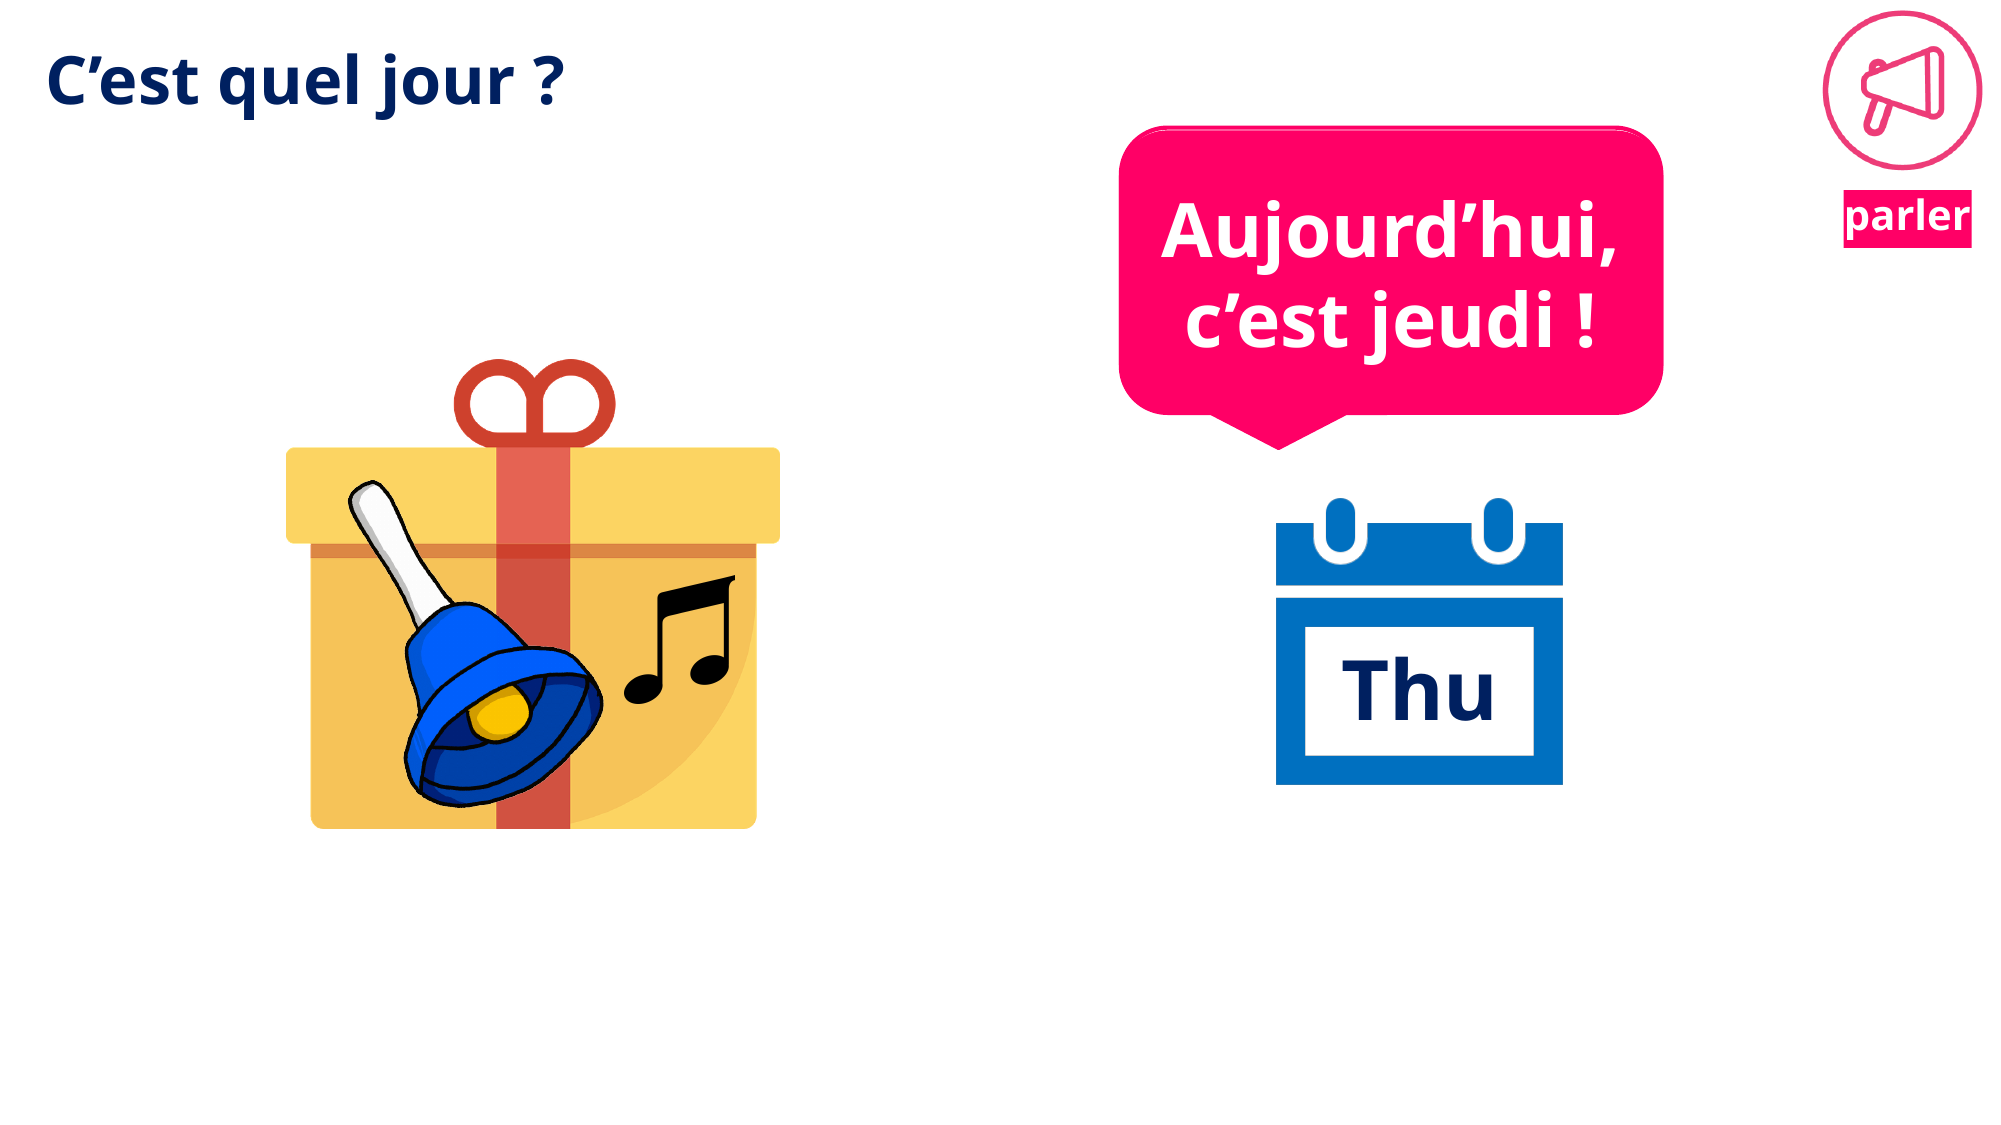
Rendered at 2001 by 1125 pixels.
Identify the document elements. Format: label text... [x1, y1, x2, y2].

picture [267, 359, 780, 858]
picture [1812, 1, 2000, 190]
text_box Aujourd’hui, c’est jeudi ! [1118, 130, 1664, 440]
title parler [1843, 199, 1972, 248]
text_box C’est quel jour ? [30, 30, 1250, 126]
text_box Today it’s Thursday! [1119, 125, 1664, 172]
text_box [1220, 442, 1620, 842]
